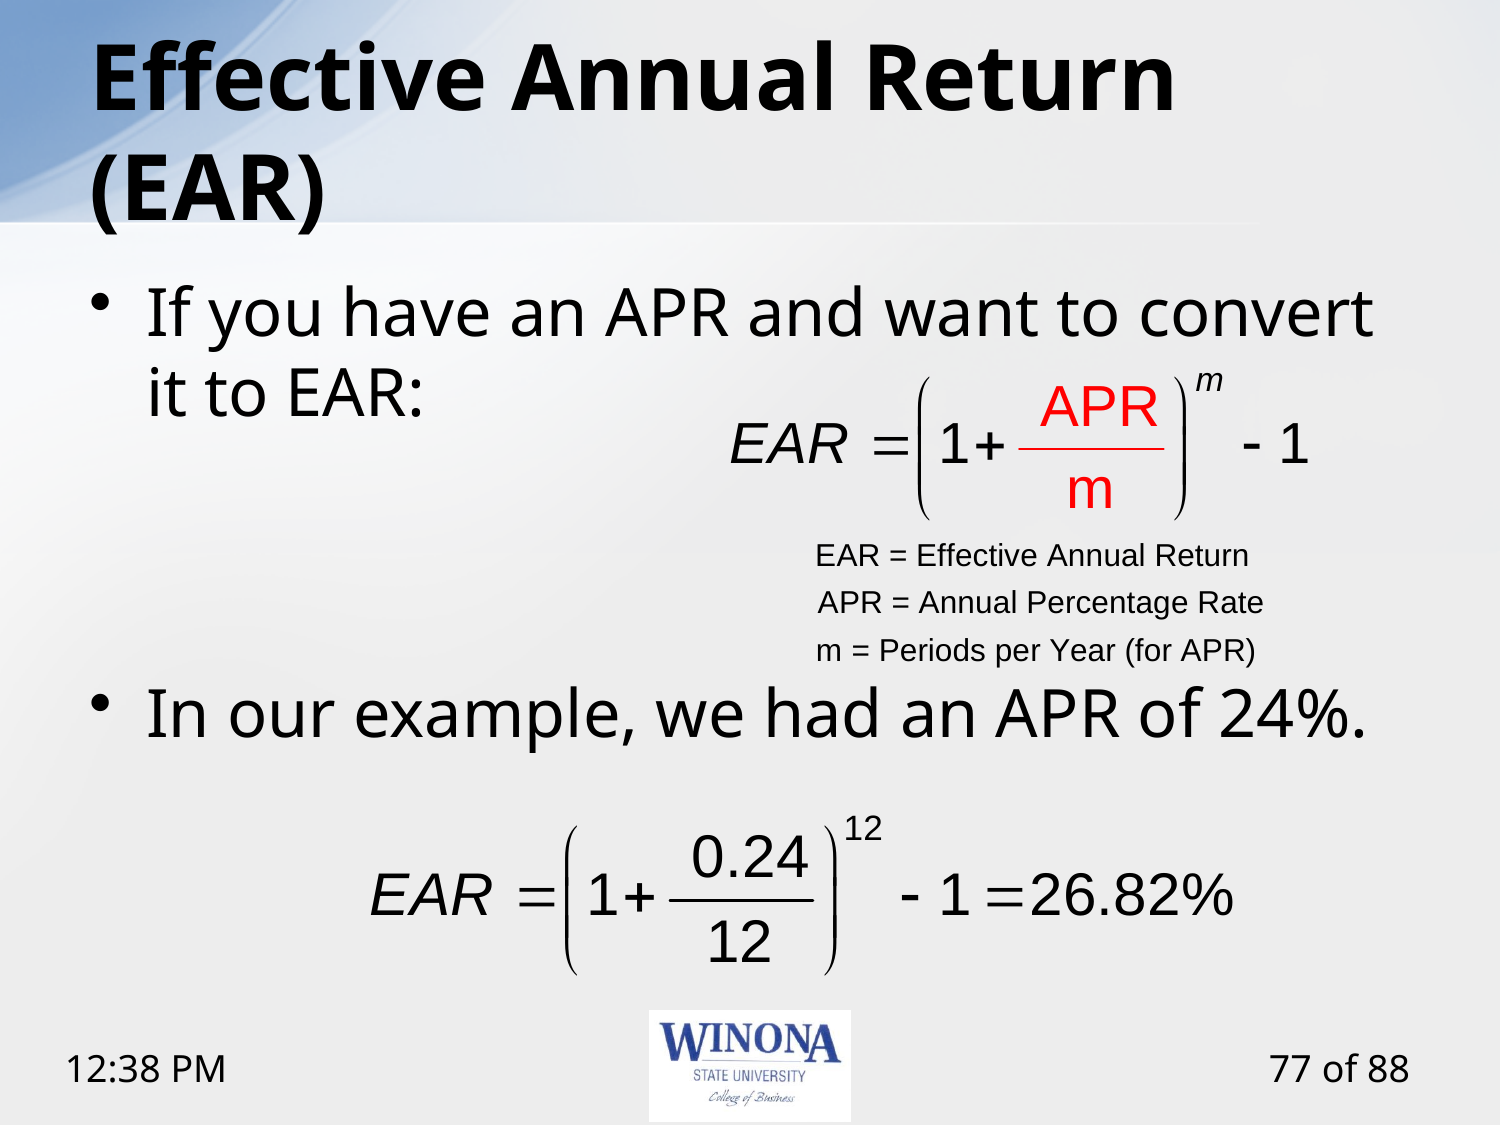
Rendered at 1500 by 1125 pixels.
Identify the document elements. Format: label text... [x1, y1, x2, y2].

title Effective Annual Return (EAR) [75, 58, 1425, 247]
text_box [361, 799, 1244, 987]
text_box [811, 536, 1271, 675]
picture [0, 1, 1500, 1125]
list If you have an APR and want to convert it to EAR: In our example, we had an APR of 24%. [75, 262, 1425, 1005]
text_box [722, 351, 1316, 532]
